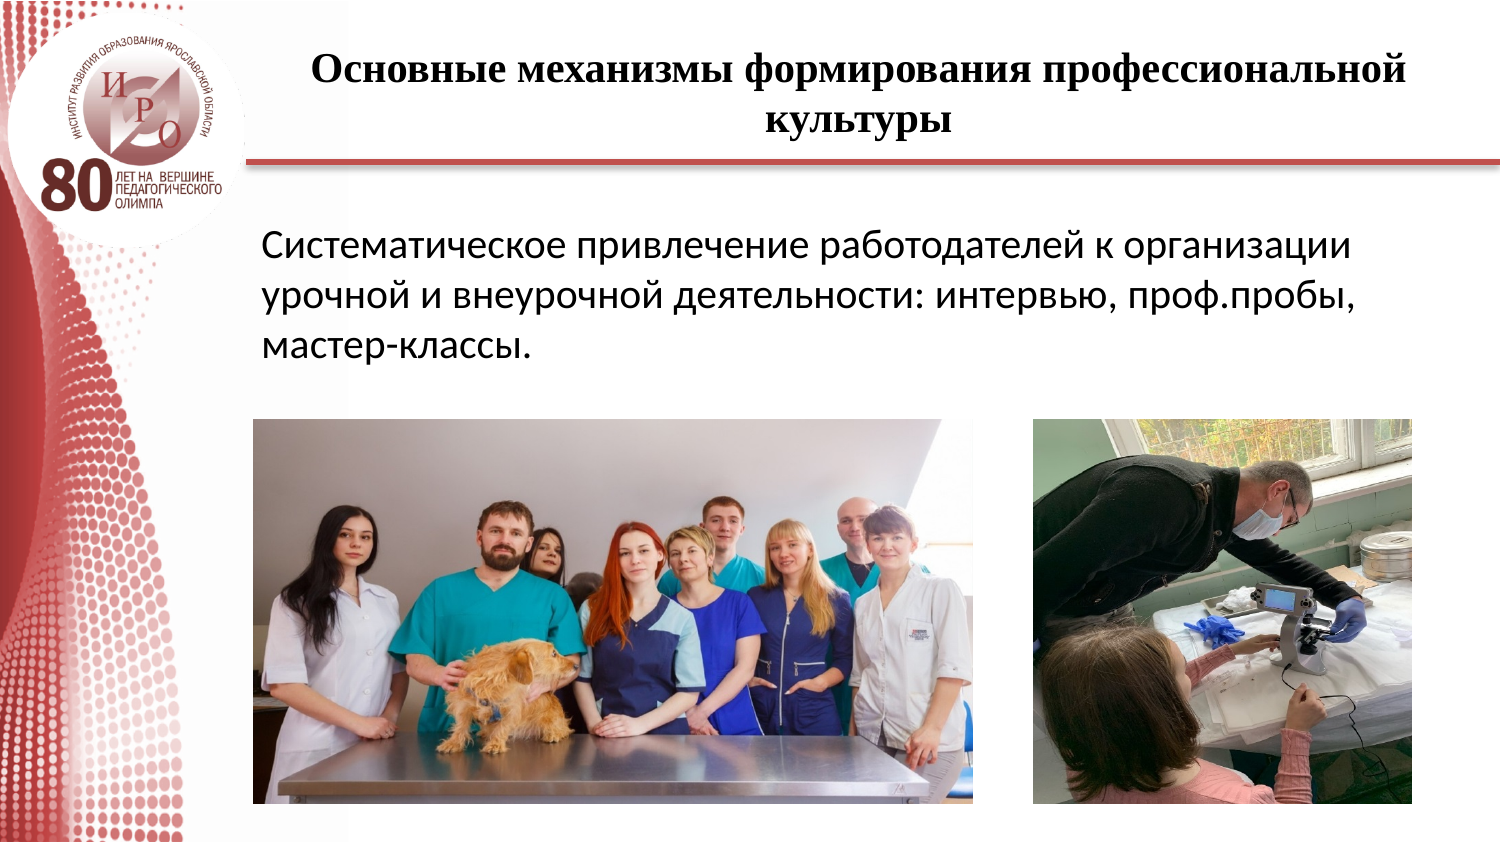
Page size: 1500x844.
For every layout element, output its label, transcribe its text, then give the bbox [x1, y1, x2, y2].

picture [0, 2, 973, 841]
title Основные механизмы формирования профессиональной культуры [244, 32, 1474, 149]
list Систематическое привлечение работодателей к организации урочной и внеурочной деятельности: интервью, проф.пробы, мастер-классы. [246, 209, 1424, 256]
picture [1033, 419, 1412, 804]
text_box [246, 256, 1424, 743]
